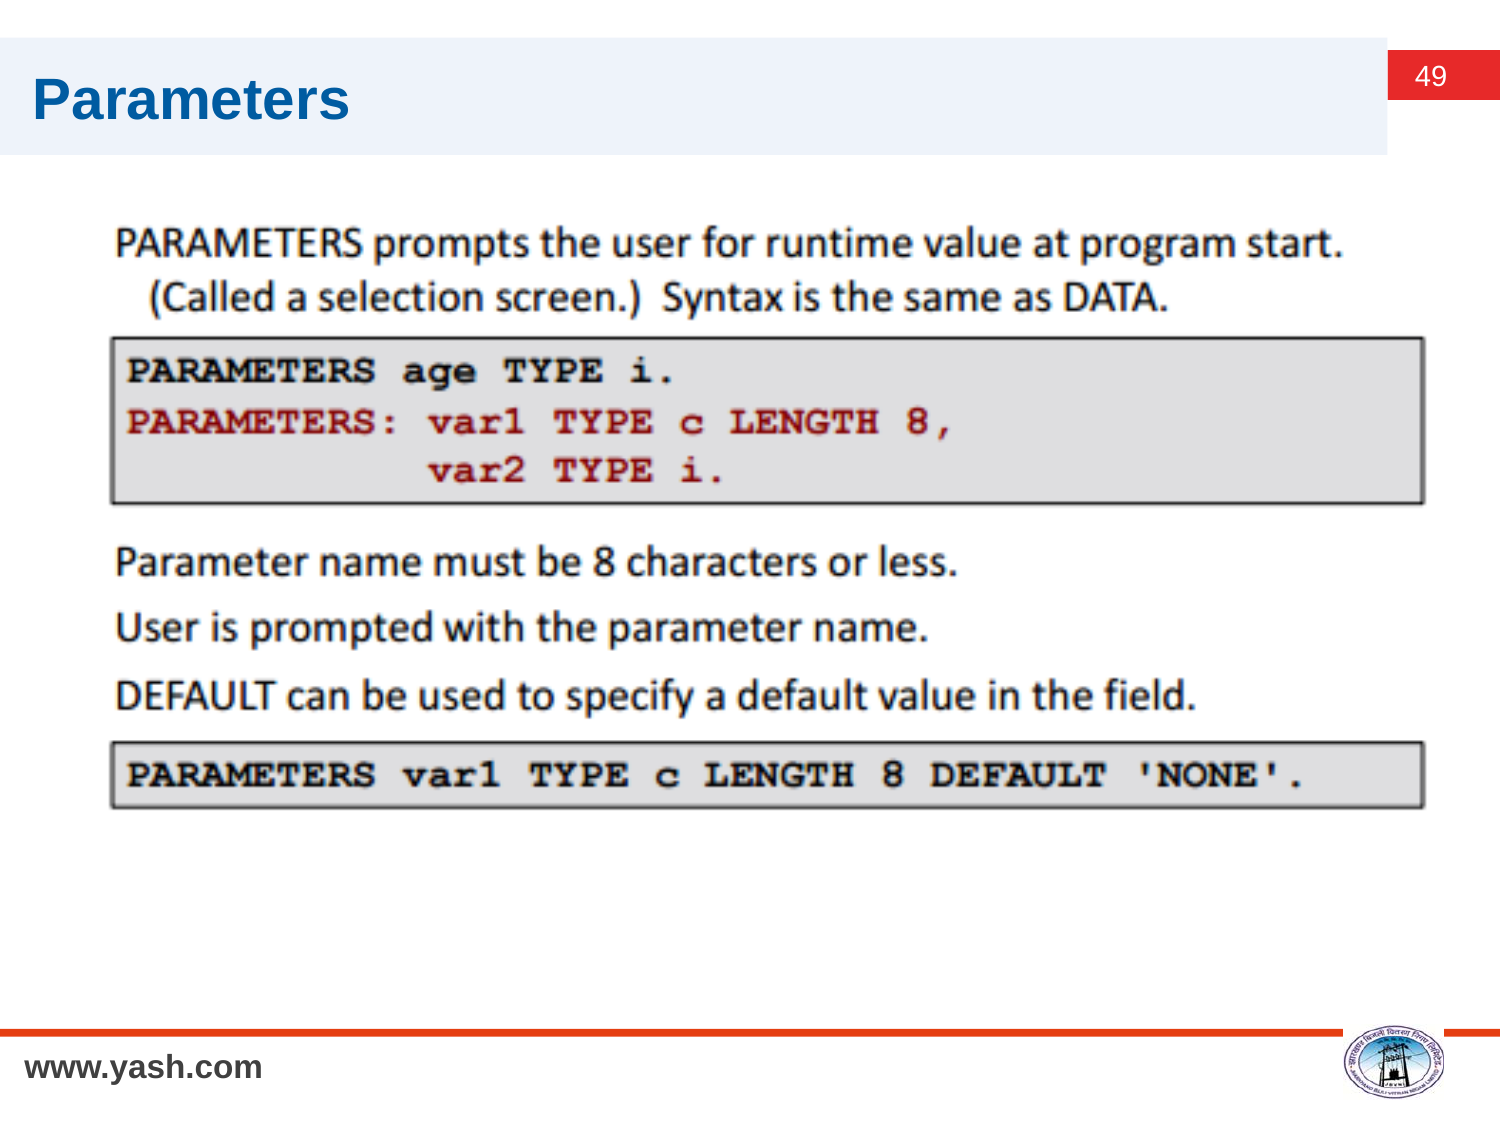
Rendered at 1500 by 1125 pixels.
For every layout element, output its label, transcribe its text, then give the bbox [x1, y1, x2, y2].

picture [1343, 1024, 1444, 1101]
picture [99, 217, 1438, 927]
title Parameters [0, 37, 1388, 155]
